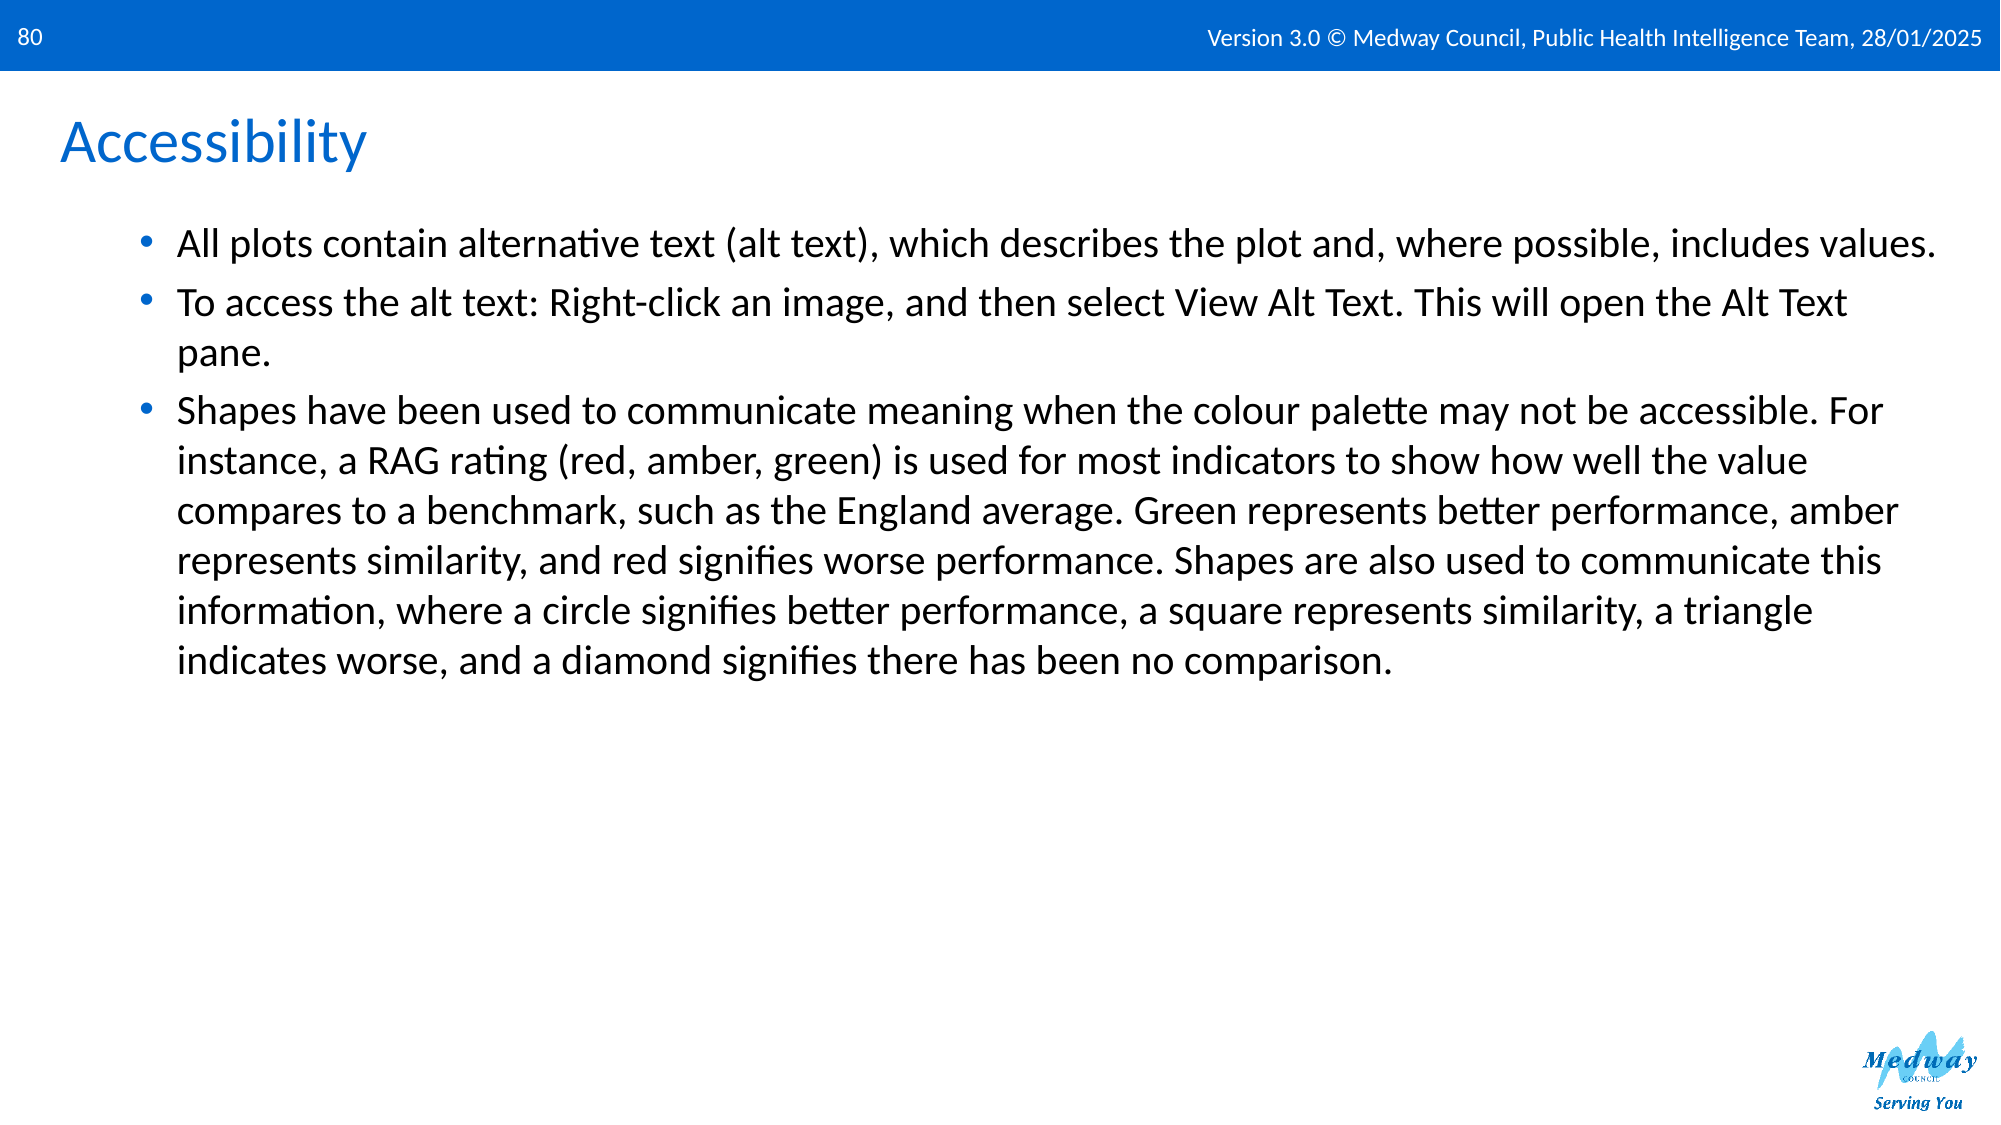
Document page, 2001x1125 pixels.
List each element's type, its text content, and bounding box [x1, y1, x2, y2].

list Version 3.0 © Medway Council, Public Health Intelligence Team, 28/01/2025 [881, 2, 2000, 72]
slide_number 80 [2, 5, 239, 66]
picture [1862, 1031, 1977, 1111]
title Accessibility [45, 83, 1955, 191]
list All plots contain alternative text (alt text), which describes the plot and, where possible, includes values. To access the alt text: Right-click an image, and then select View Alt Text. This will open the Alt Text pane. Shapes have been used to communicate meaning when the colour palette may not be accessible. For instance, a RAG rating (red, amber, green) is used for most indicators to show how well the value compares to a benchmark, such as the England average. Green represents better performance, amber represents similarity, and red signifies worse performance. Shapes are also used to communicate this information, where a circle signifies better performance, a square represents similarity, a triangle indicates worse, and a diamond signifies there has been no comparison. [45, 208, 1955, 1024]
